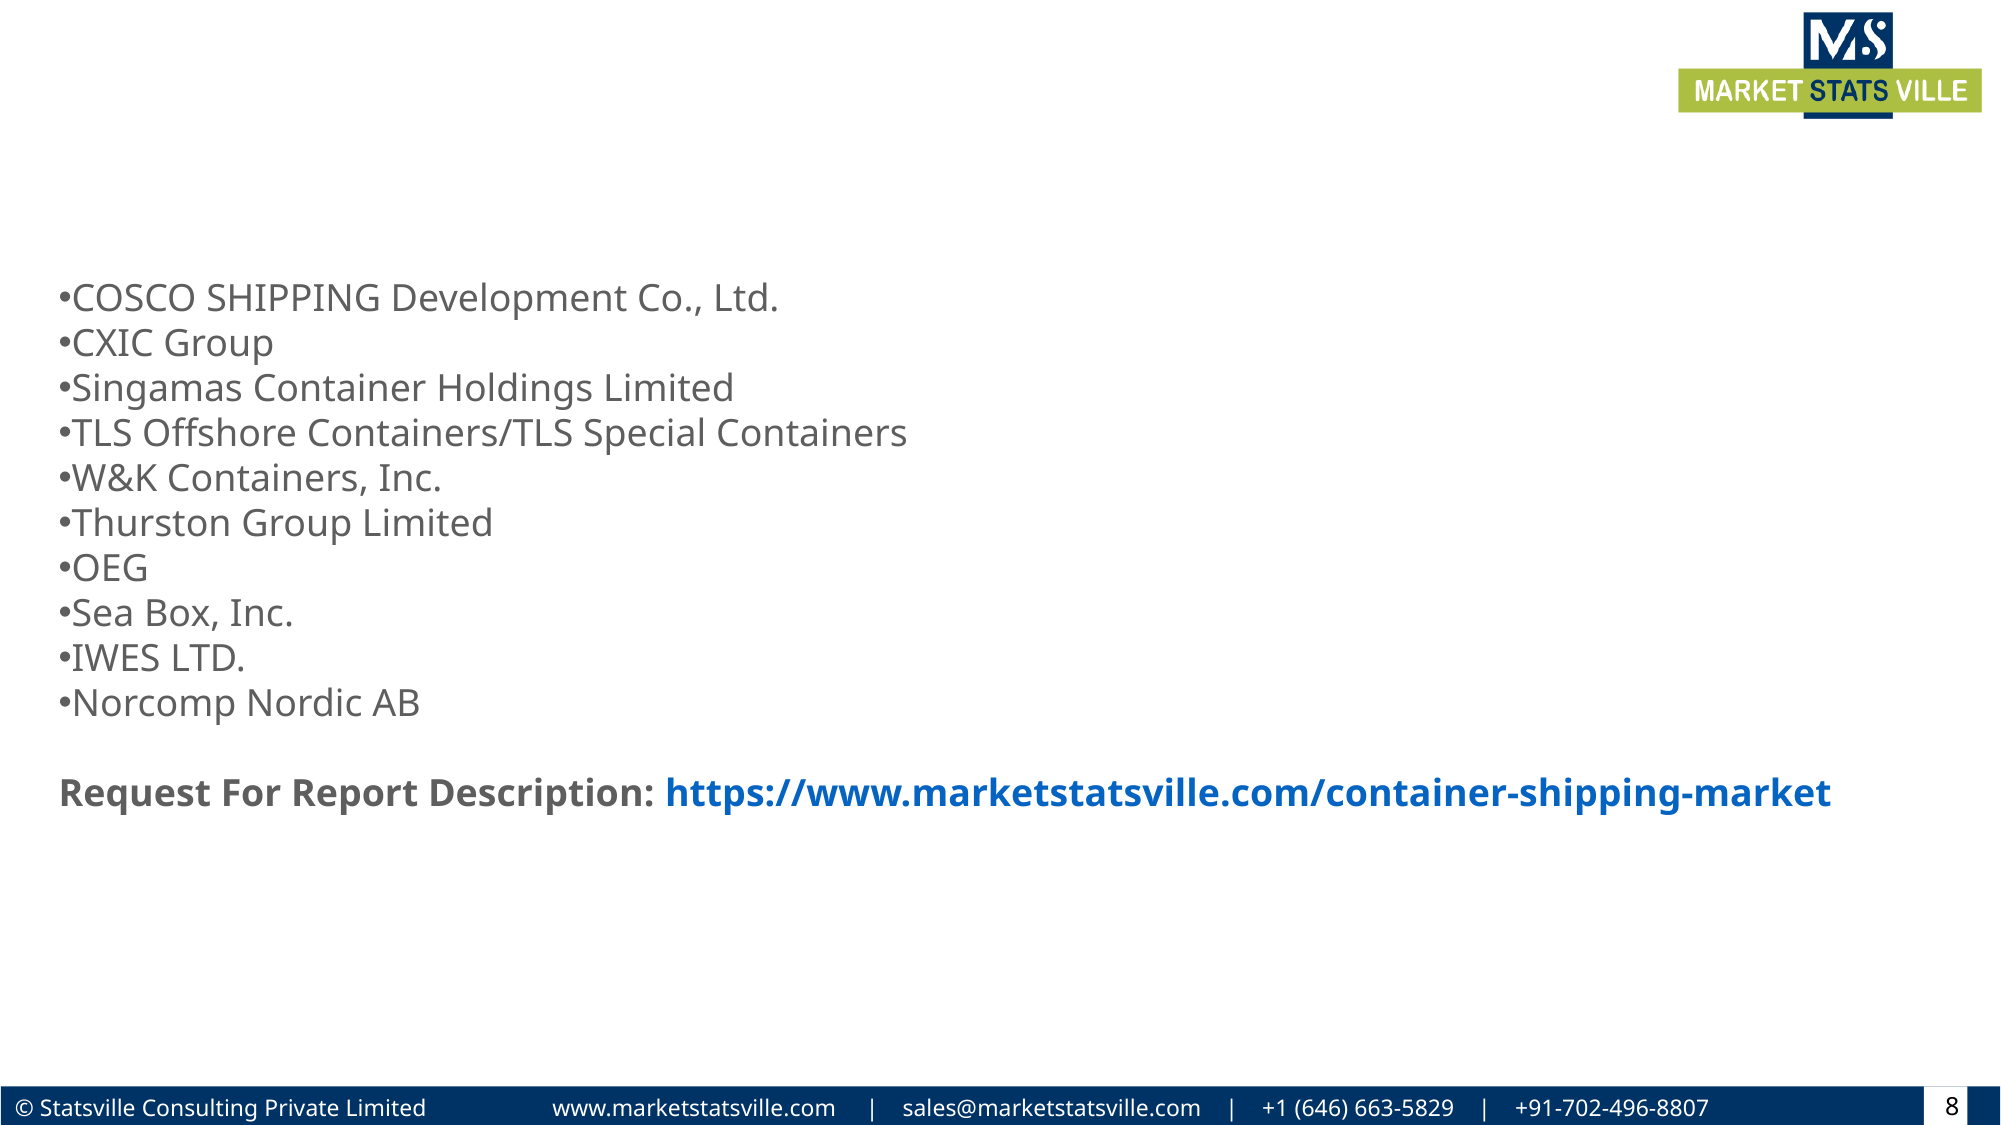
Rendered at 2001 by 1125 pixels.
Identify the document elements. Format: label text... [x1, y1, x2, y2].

picture [1678, 12, 1982, 119]
text_box COSCO SHIPPING Development Co., Ltd. CXIC Group Singamas Container Holdings Limited TLS Offshore Containers/TLS Special Containers W&K Containers, Inc. Thurston Group Limited OEG Sea Box, Inc. IWES LTD. Norcomp Nordic AB Request For Report Description: https://www.marketstatsville.com/container-shipping-market [43, 266, 1941, 828]
slide_number 8 [1861, 1077, 1975, 1125]
slide_number [137, 1042, 588, 1103]
